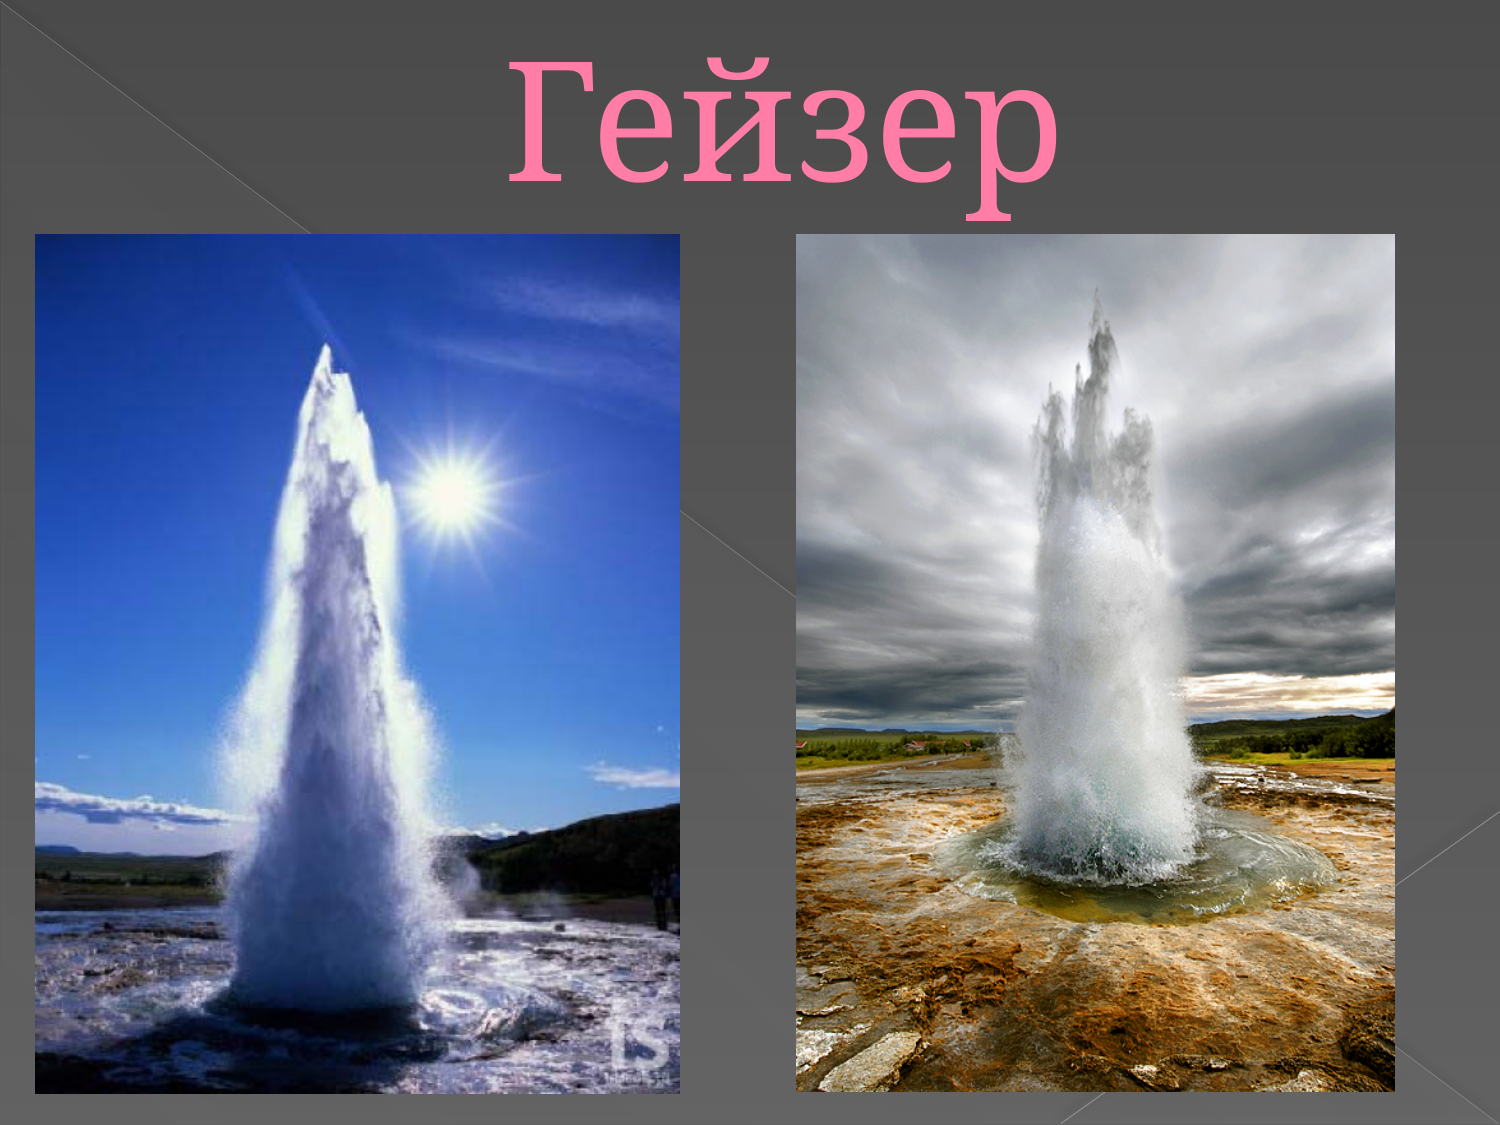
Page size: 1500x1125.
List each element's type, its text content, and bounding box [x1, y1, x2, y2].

picture [34, 234, 680, 1094]
title Гейзер [70, 0, 1421, 230]
picture [796, 234, 1395, 1092]
